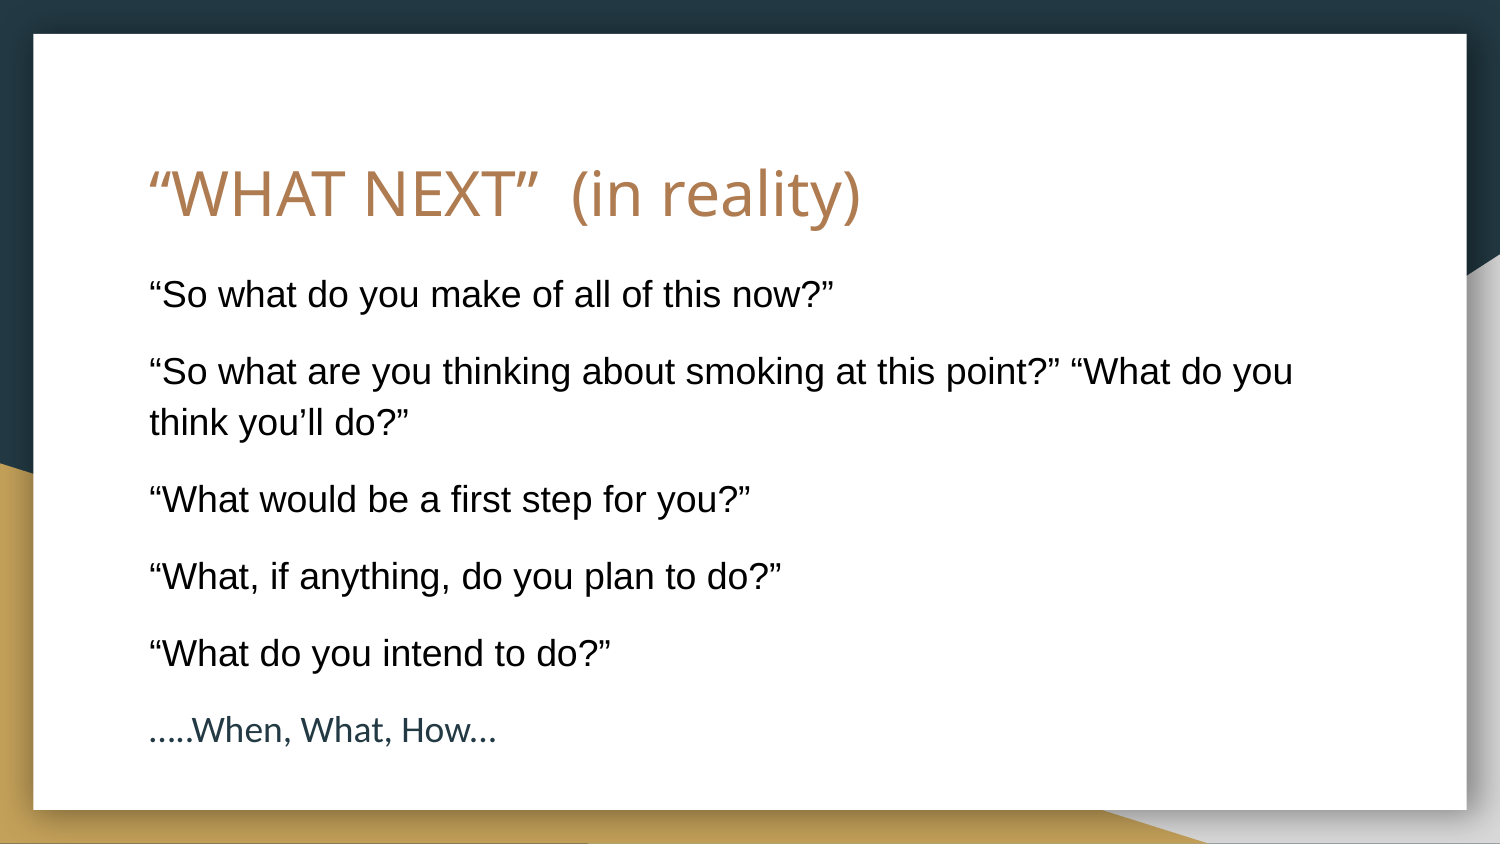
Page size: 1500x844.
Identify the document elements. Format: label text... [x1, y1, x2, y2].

list “So what do you make of all of this now?” “So what are you thinking about smoking at this point?” “What do you think you’ll do?” “What would be a first step for you?” “What, if anything, do you plan to do?” “What do you intend to do?” …..When, What, How... [134, 248, 1366, 650]
title “WHAT NEXT” (in reality) [134, 138, 1366, 248]
